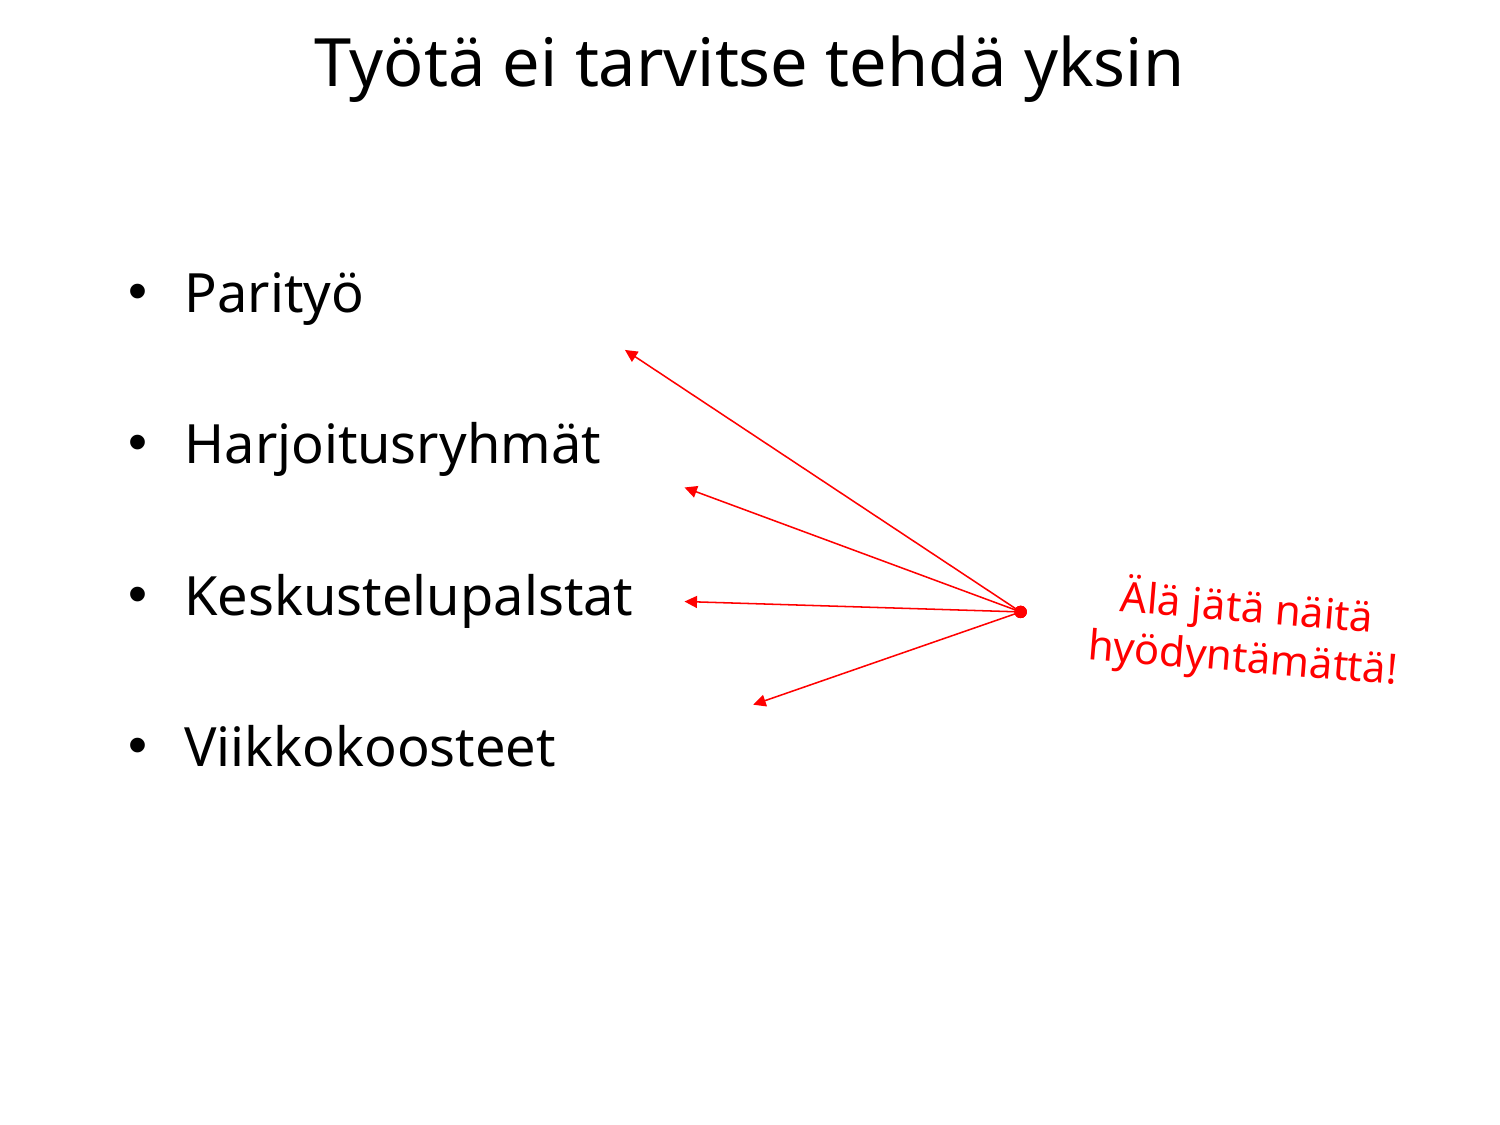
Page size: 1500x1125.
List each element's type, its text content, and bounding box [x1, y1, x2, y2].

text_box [752, 612, 1021, 705]
text_box Älä jätä näitä hyödyntämättä! [1024, 554, 1475, 707]
title Työtä ei tarvitse tehdä yksin [75, 12, 1425, 125]
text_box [684, 601, 1021, 613]
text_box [684, 487, 1021, 601]
list Parityö Harjoitusryhmät Keskustelupalstat Viikkokoosteet [113, 174, 1438, 904]
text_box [624, 349, 1021, 613]
